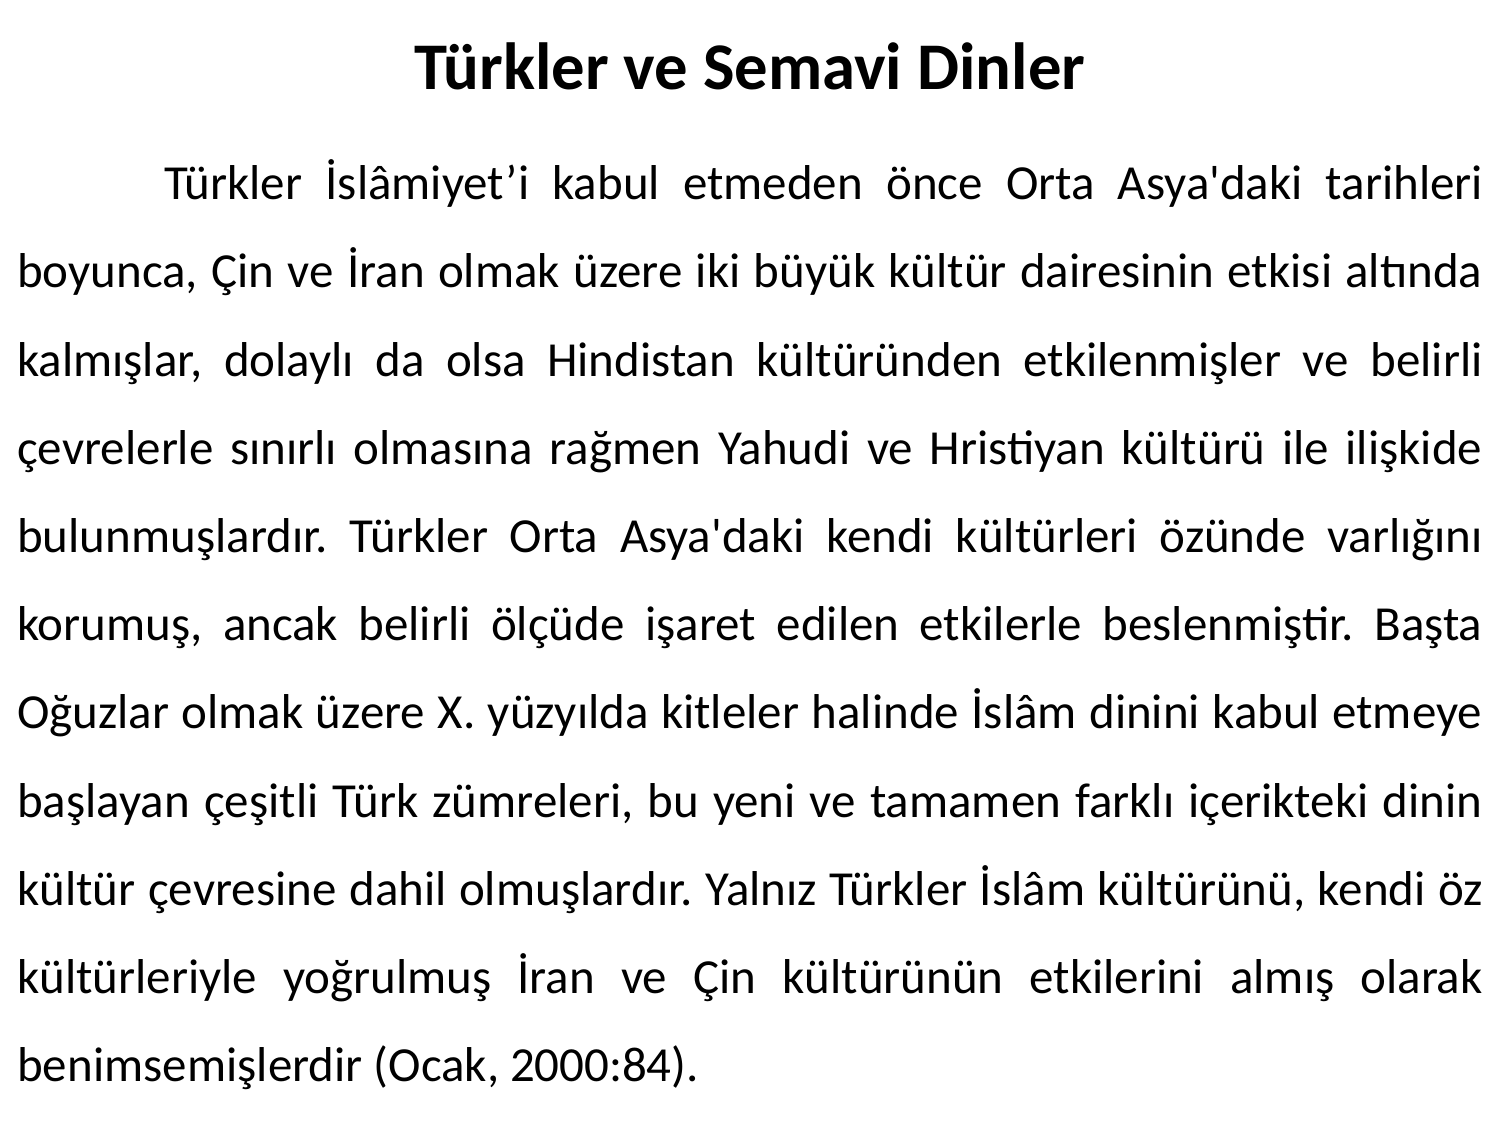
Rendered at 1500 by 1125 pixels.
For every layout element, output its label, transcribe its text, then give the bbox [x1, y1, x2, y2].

title Türkler ve Semavi Dinler [75, 0, 1425, 113]
list Türkler İslâmiyet’i kabul etmeden önce Orta Asya'daki tarihleri boyunca, Çin ve İran olmak üzere iki büyük kültür dairesinin etkisi altında kalmışlar, dolaylı da olsa Hindistan kültüründen etkilenmişler ve belirli çevrelerle sınırlı olmasına rağmen Yahudi ve Hristiyan kültürü ile ilişkide bulunmuşlardır. Türkler Orta Asya'daki kendi kültürleri özünde varlığını korumuş, ancak belirli ölçüde işaret edilen etkilerle beslenmiştir. Başta Oğuzlar olmak üzere X. yüzyılda kitleler halinde İslâm dinini kabul etmeye başlayan çeşitli Türk zümreleri, bu yeni ve tamamen farklı içerikteki dinin kültür çevresine dahil olmuşlardır. Yalnız Türkler İslâm kültürünü, kendi öz kültürleriyle yoğrulmuş İran ve Çin kültürünün etkilerini almış olarak benimsemişlerdir (Ocak, 2000:84). [2, 113, 1500, 1106]
